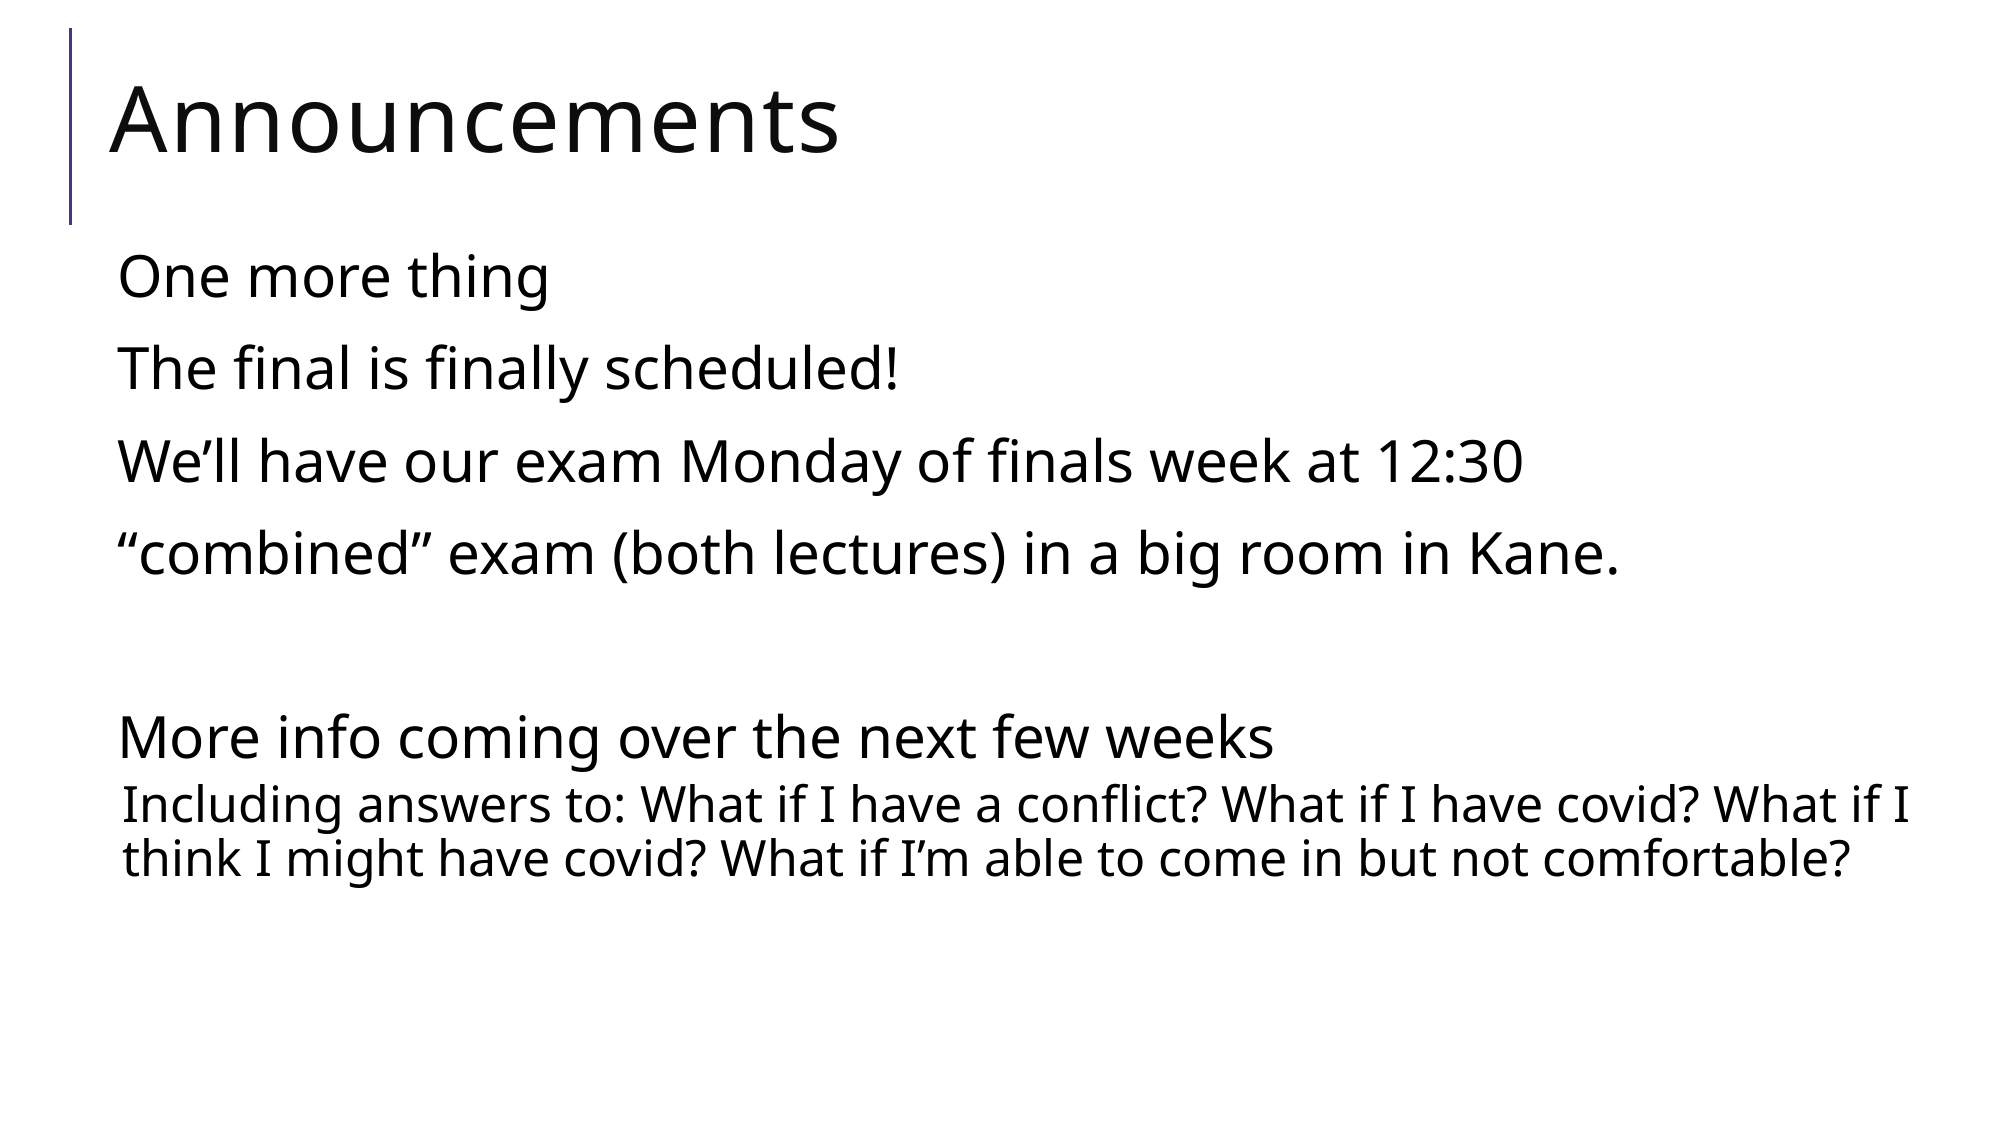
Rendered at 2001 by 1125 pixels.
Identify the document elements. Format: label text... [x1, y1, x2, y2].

title Announcements [94, 43, 1930, 210]
list One more thing The final is finally scheduled! We’ll have our exam Monday of finals week at 12:30 “combined” exam (both lectures) in a big room in Kane. More info coming over the next few weeks Including answers to: What if I have a conflict? What if I have covid? What if I think I might have covid? What if I’m able to come in but not comfortable? [94, 240, 1930, 1035]
